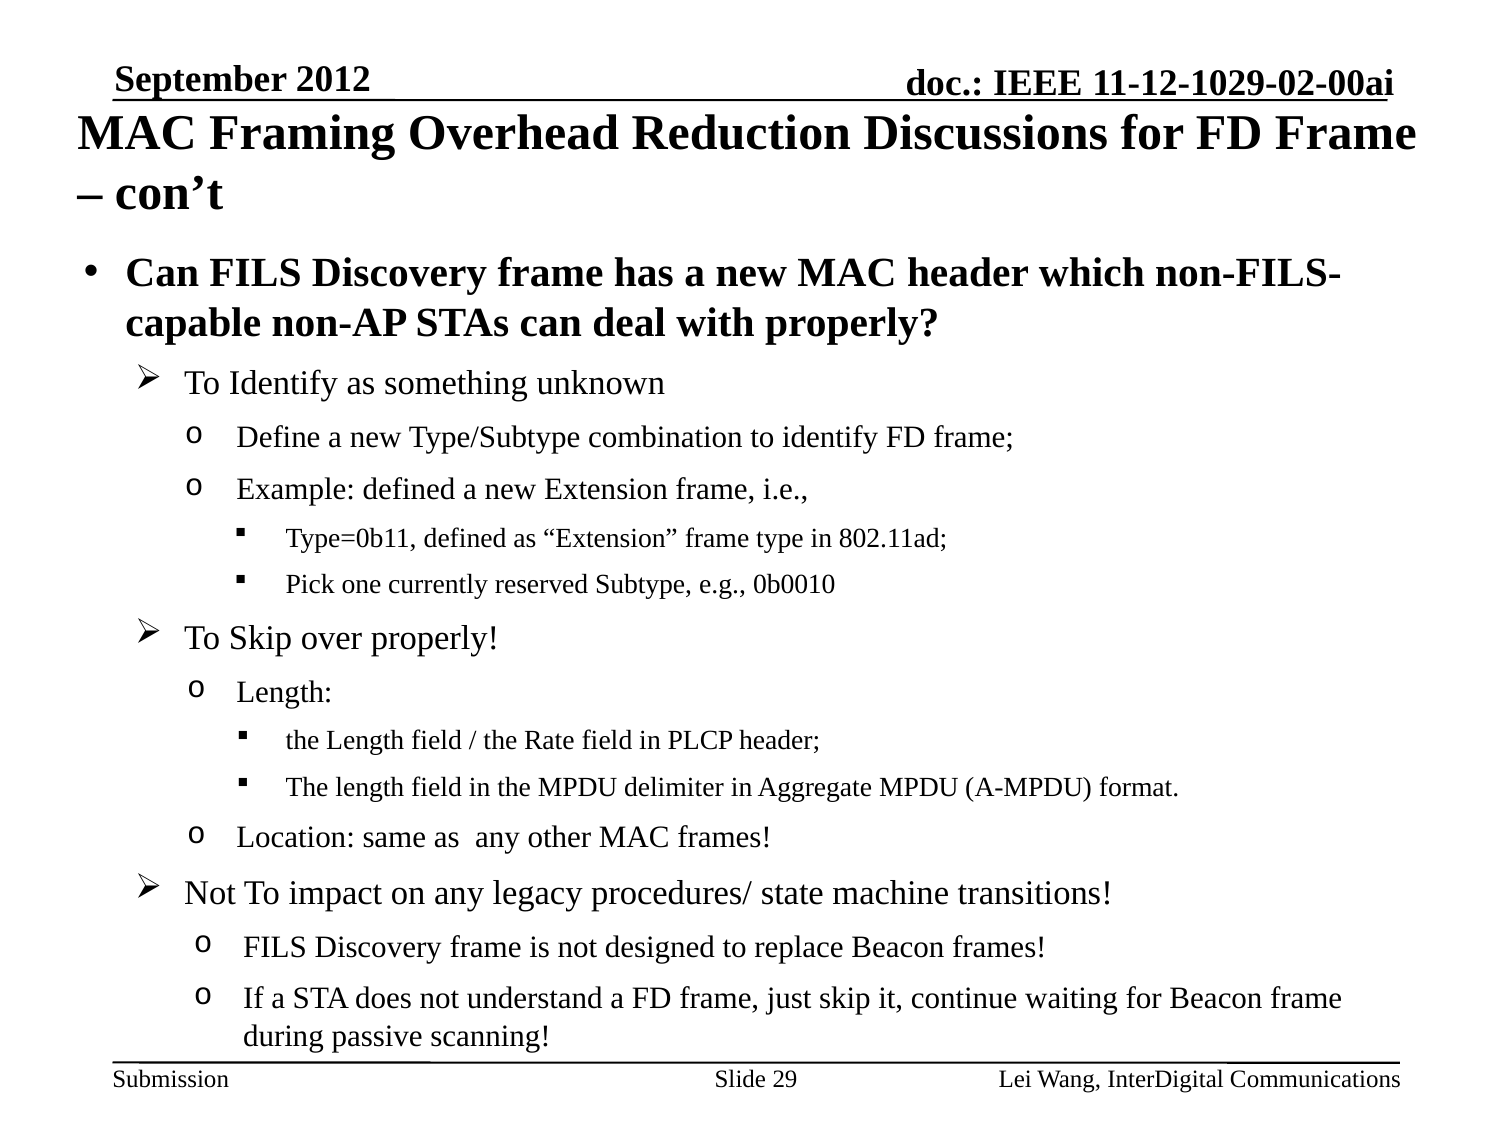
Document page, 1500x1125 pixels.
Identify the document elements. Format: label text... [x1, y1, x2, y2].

footer Lei Wang, InterDigital Communications [878, 1061, 1402, 1093]
list Can FILS Discovery frame has a new MAC header which non-FILS-capable non-AP STAs can deal with properly? To Identify as something unknown Define a new Type/Subtype combination to identify FD frame; Example: defined a new Extension frame, i.e., Type=0b11, defined as “Extension” frame type in 802.11ad; Pick one currently reserved Subtype, e.g., 0b0010 To Skip over properly! Length: the Length field / the Rate field in PLCP header; The length field in the MPDU delimiter in Aggregate MPDU (A-MPDU) format. Location: same as any other MAC frames! Not To impact on any legacy procedures/ state machine transitions! FILS Discovery frame is not designed to replace Beacon frames! If a STA does not understand a FD frame, just skip it, continue waiting for Beacon frame during passive scanning! [68, 237, 1426, 1063]
title MAC Framing Overhead Reduction Discussions for FD Frame – con’t [62, 112, 1451, 207]
slide_number Slide 29 [712, 1061, 800, 1123]
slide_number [114, 54, 423, 100]
